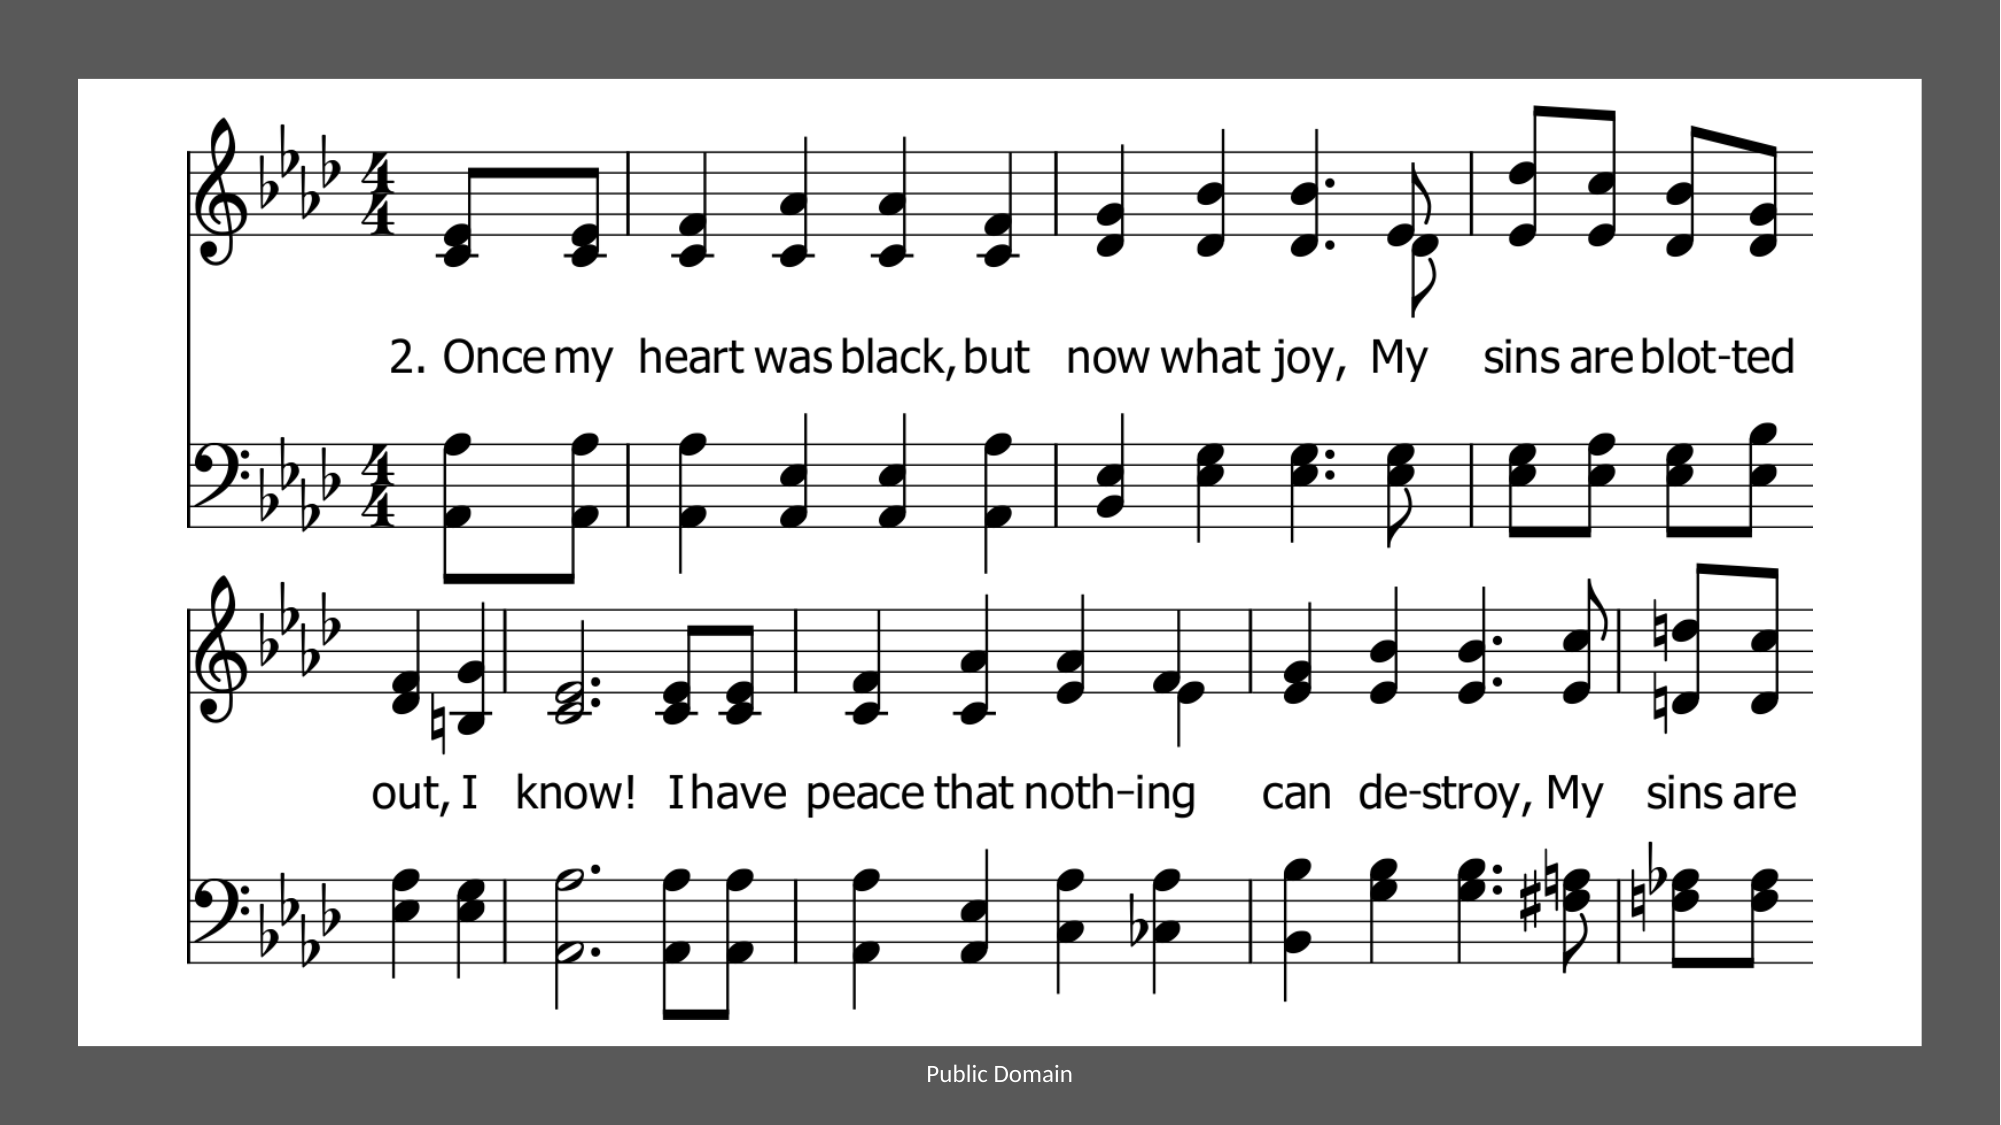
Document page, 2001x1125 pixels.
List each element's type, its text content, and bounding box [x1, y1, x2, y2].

text_box [77, 78, 1923, 1047]
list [187, 105, 1813, 1020]
footer Public Domain [662, 1042, 1338, 1103]
text_box [0, 0, 2000, 1125]
